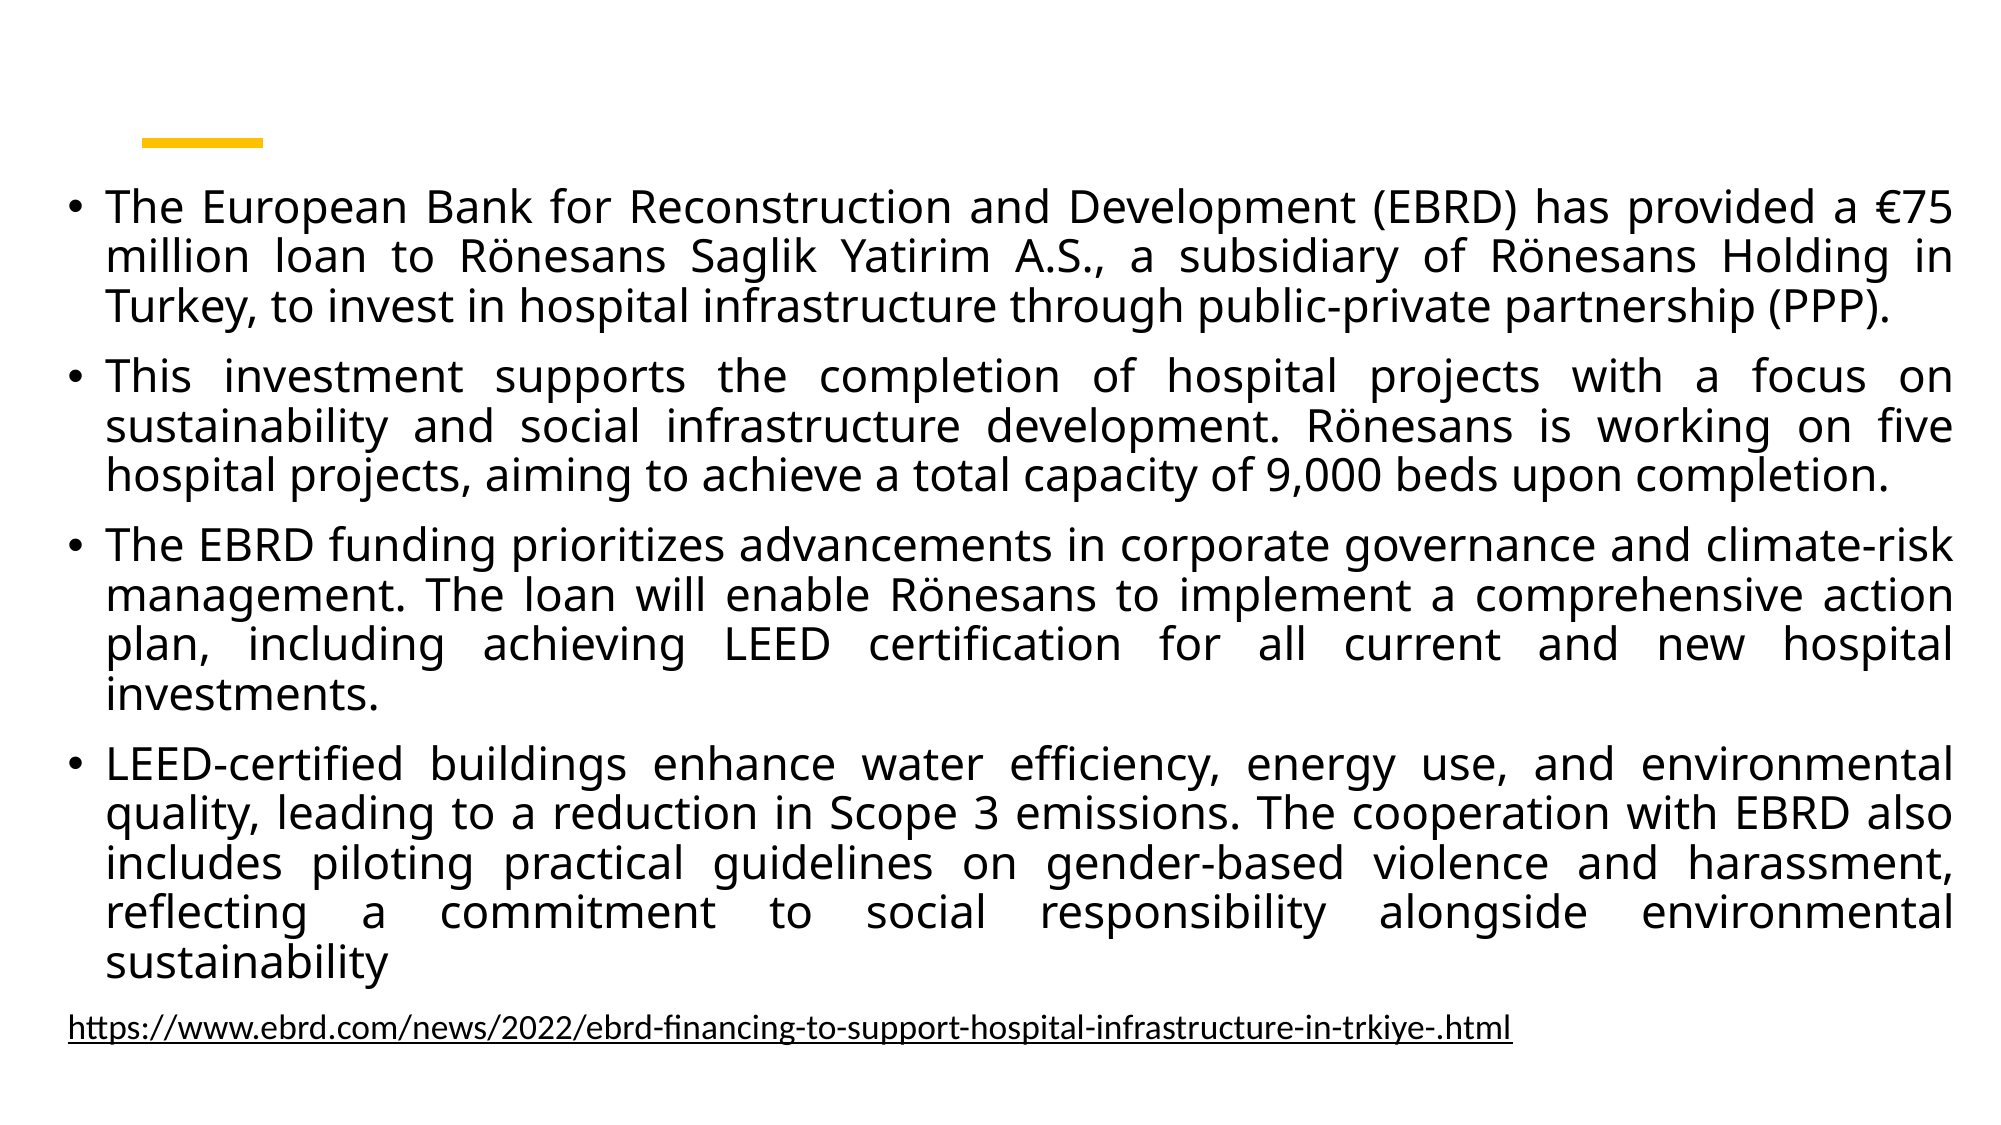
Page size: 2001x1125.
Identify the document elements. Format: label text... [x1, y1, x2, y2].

list The European Bank for Reconstruction and Development (EBRD) has provided a €75 million loan to Rönesans Saglik Yatirim A.S., a subsidiary of Rönesans Holding in Turkey, to invest in hospital infrastructure through public-private partnership (PPP). This investment supports the completion of hospital projects with a focus on sustainability and social infrastructure development. Rönesans is working on five hospital projects, aiming to achieve a total capacity of 9,000 beds upon completion. The EBRD funding prioritizes advancements in corporate governance and climate-risk management. The loan will enable Rönesans to implement a comprehensive action plan, including achieving LEED certification for all current and new hospital investments. LEED-certified buildings enhance water efficiency, energy use, and environmental quality, leading to a reduction in Scope 3 emissions. The cooperation with EBRD also includes piloting practical guidelines on gender-based violence and harassment, reflecting a commitment to social responsibility alongside environmental sustainability https://www.ebrd.com/news/2022/ebrd-financing-to-support-hospital-infrastructure-in-trkiye-.html [52, 176, 1971, 1072]
